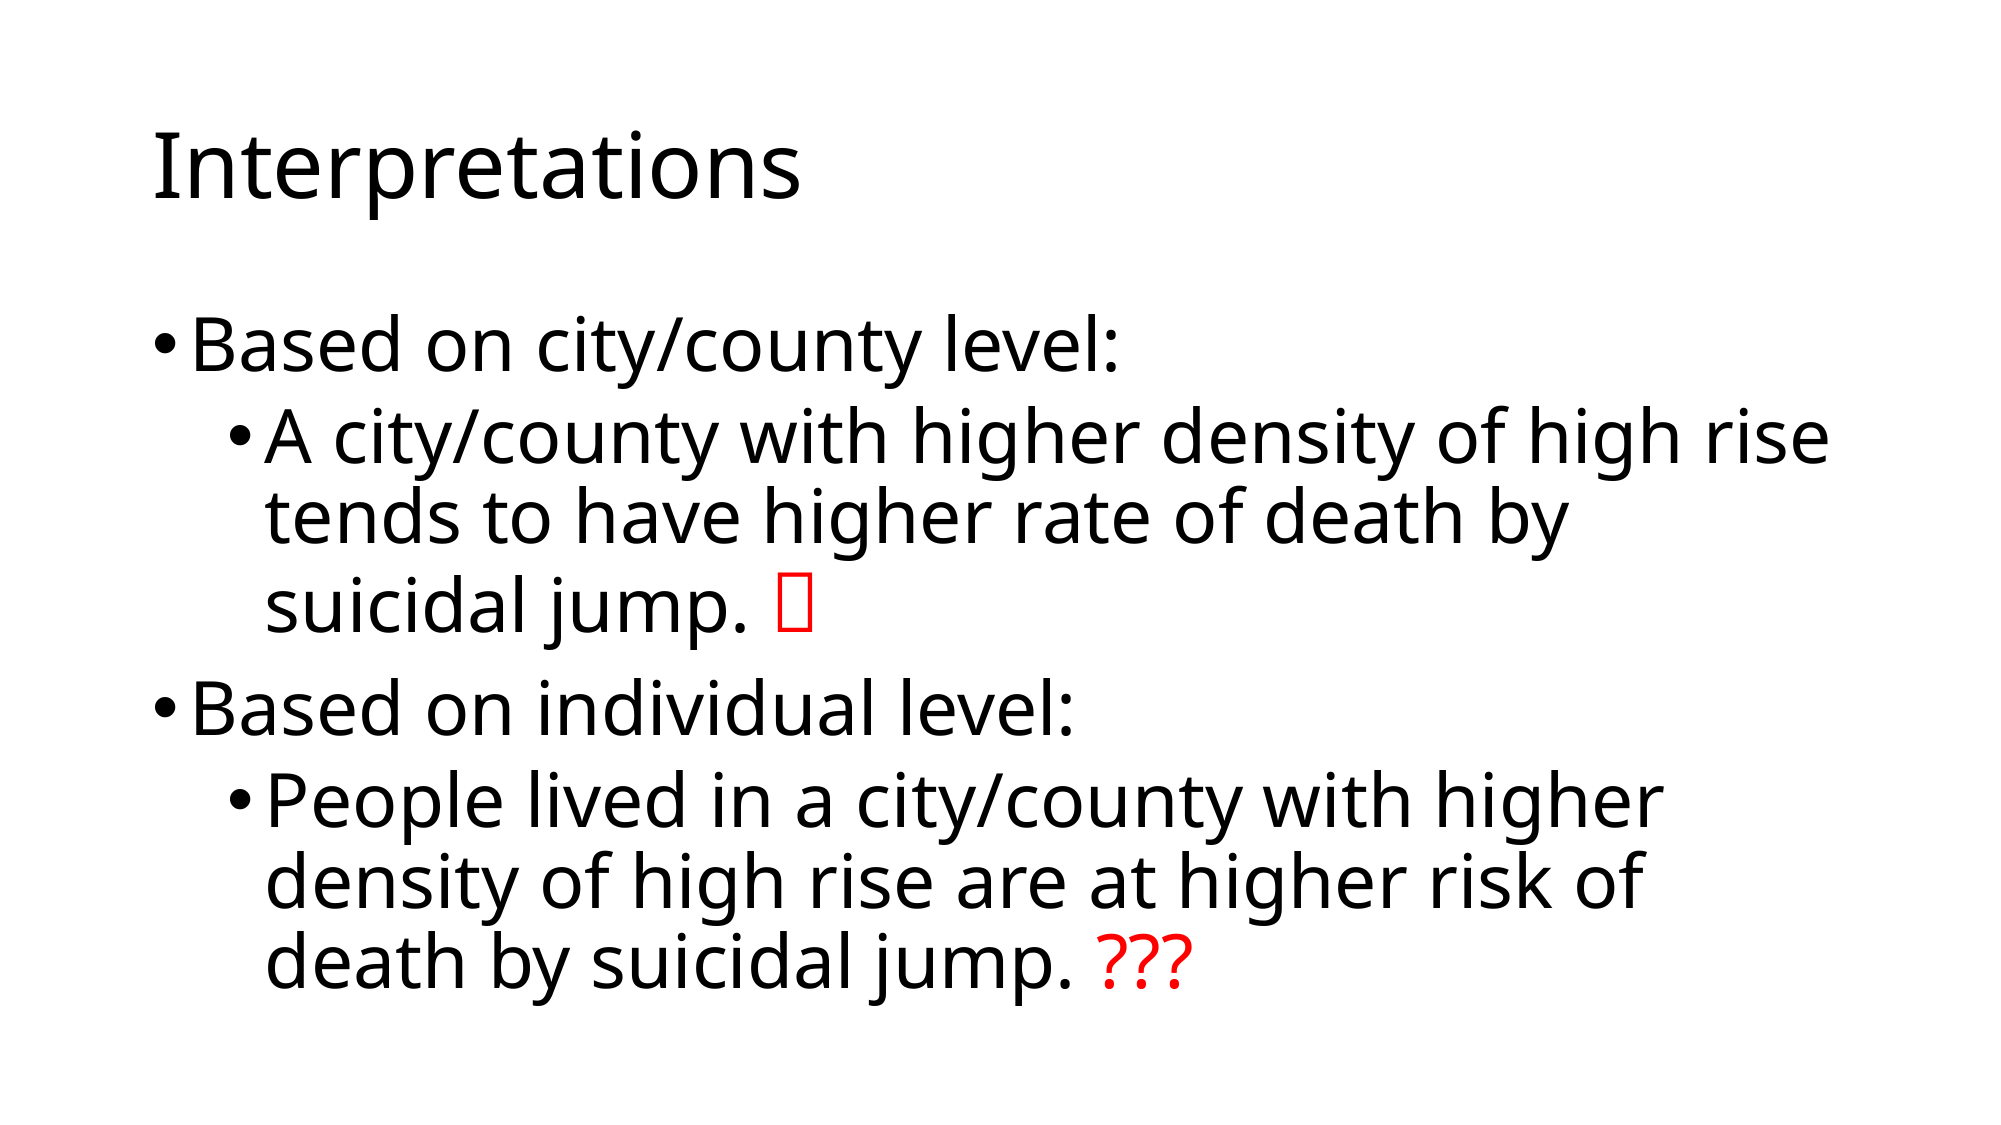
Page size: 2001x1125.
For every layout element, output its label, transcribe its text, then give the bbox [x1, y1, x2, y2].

list Based on city/county level: A city/county with higher density of high rise tends to have higher rate of death by suicidal jump.  Based on individual level: People lived in a city/county with higher density of high rise are at higher risk of death by suicidal jump. ??? [137, 299, 1863, 1014]
title Interpretations [137, 59, 1863, 278]
